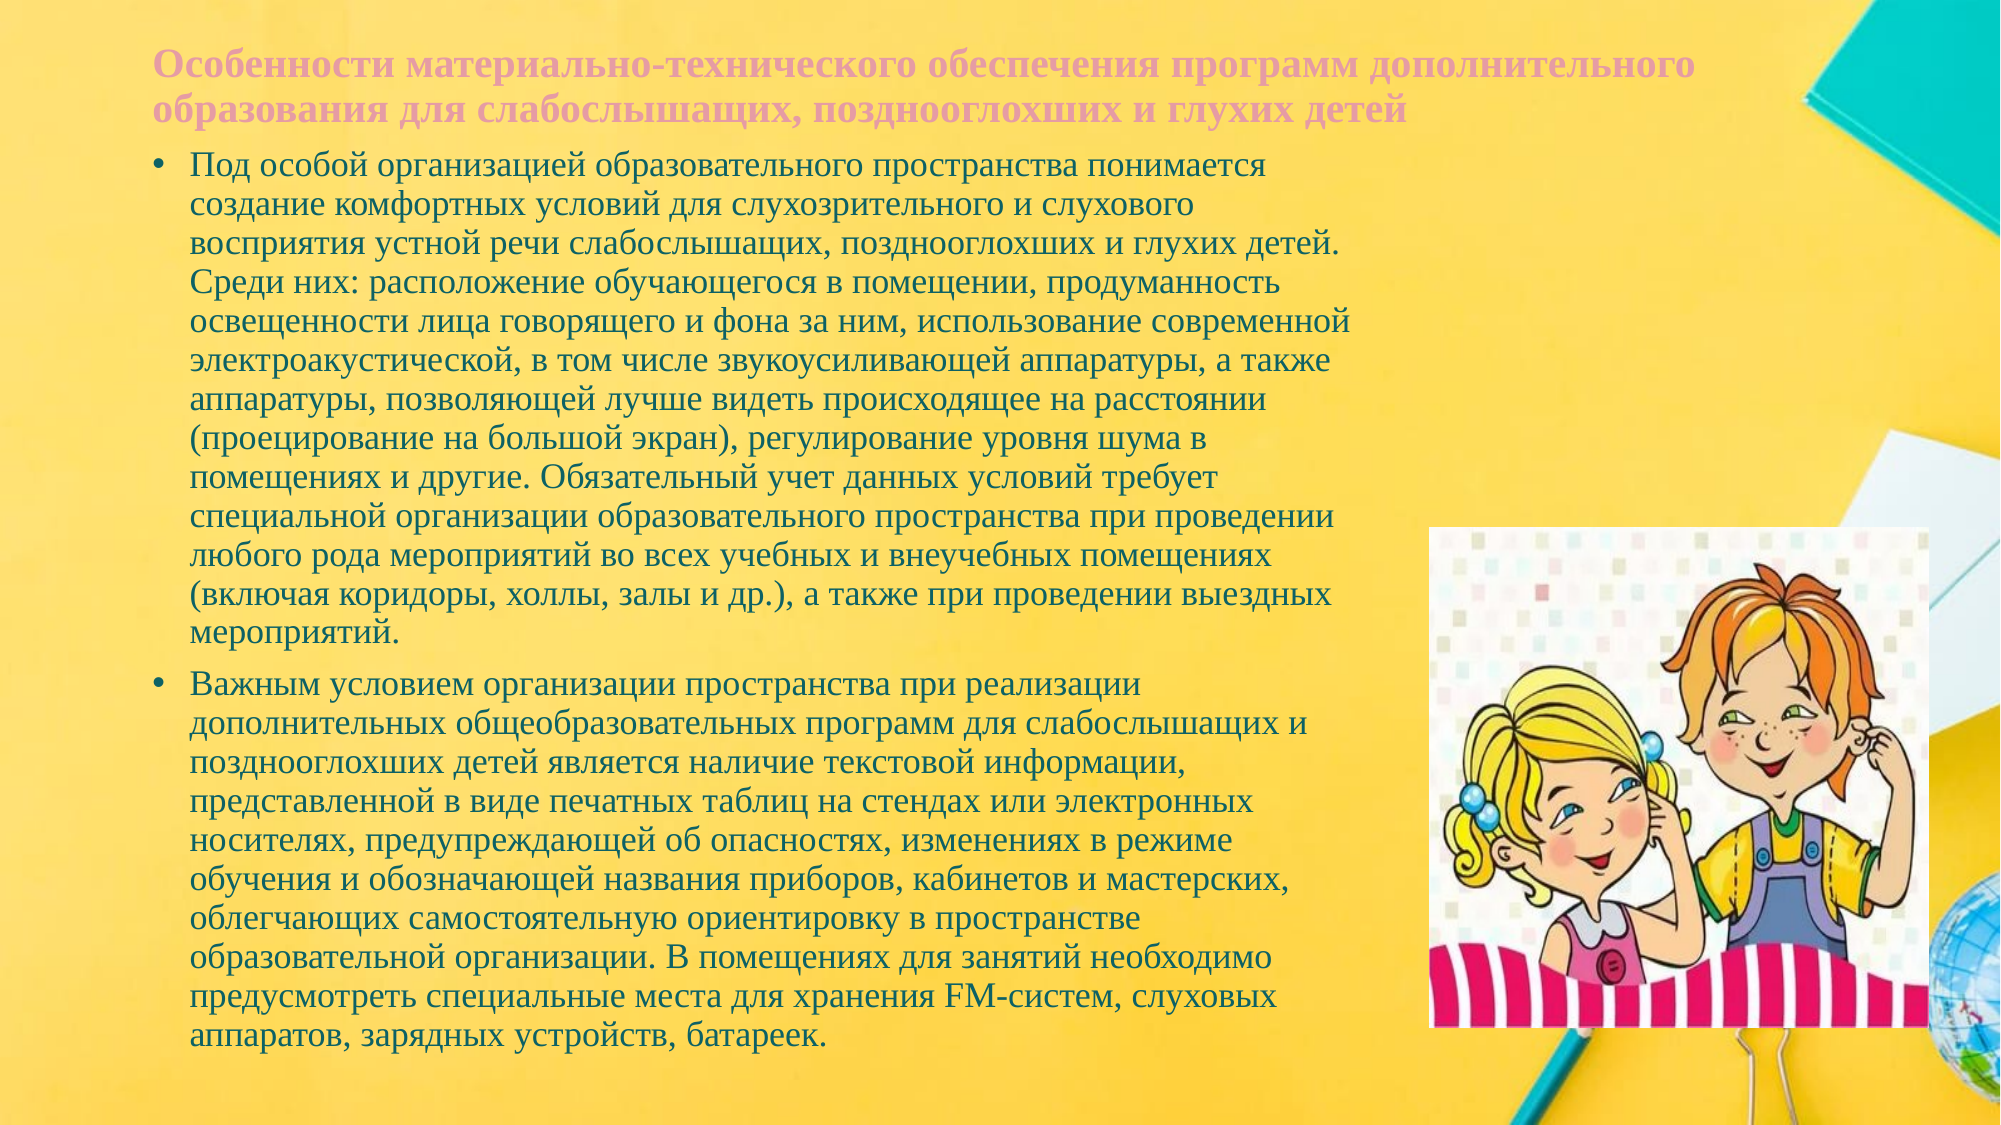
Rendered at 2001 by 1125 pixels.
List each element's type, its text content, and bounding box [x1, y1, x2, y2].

list Под особой организацией образовательного пространства понимается создание комфортных условий для слухозрительного и слухового восприятия устной речи слабослышащих, позднооглохших и глухих детей. Среди них: расположение обучающегося в помещении, продуманность освещенности лица говорящего и фона за ним, использование современной электроакустической, в том числе звукоусиливающей аппаратуры, а также аппаратуры, позволяющей лучше видеть происходящее на расстоянии (проецирование на большой экран), регулирование уровня шума в помещениях и другие. Обязательный учет данных условий требует специальной организации образовательного пространства при проведении любого рода мероприятий во всех учебных и внеучебных помещениях (включая коридоры, холлы, залы и др.), а также при проведении выездных мероприятий. Важным условием организации пространства при реализации дополнительных общеобразовательных программ для слабослышащих и позднооглохших детей является наличие текстовой информации, представленной в виде печатных таблиц на стендах или электронных носителях, предупреждающей об опасностях, изменениях в режиме обучения и обозначающей названия приборов, кабинетов и мастерских, облегчающих самостоятельную ориентировку в пространстве образовательной организации. В помещениях для занятий необходимо предусмотреть специальные места для хранения FM-систем, слуховых аппаратов, зарядных устройств, батареек. [137, 138, 1384, 1080]
title Особенности материально-технического обеспечения программ дополнительного образования для слабослышащих, позднооглохших и глухих детей [137, 21, 1780, 152]
picture [0, 0, 2001, 1125]
